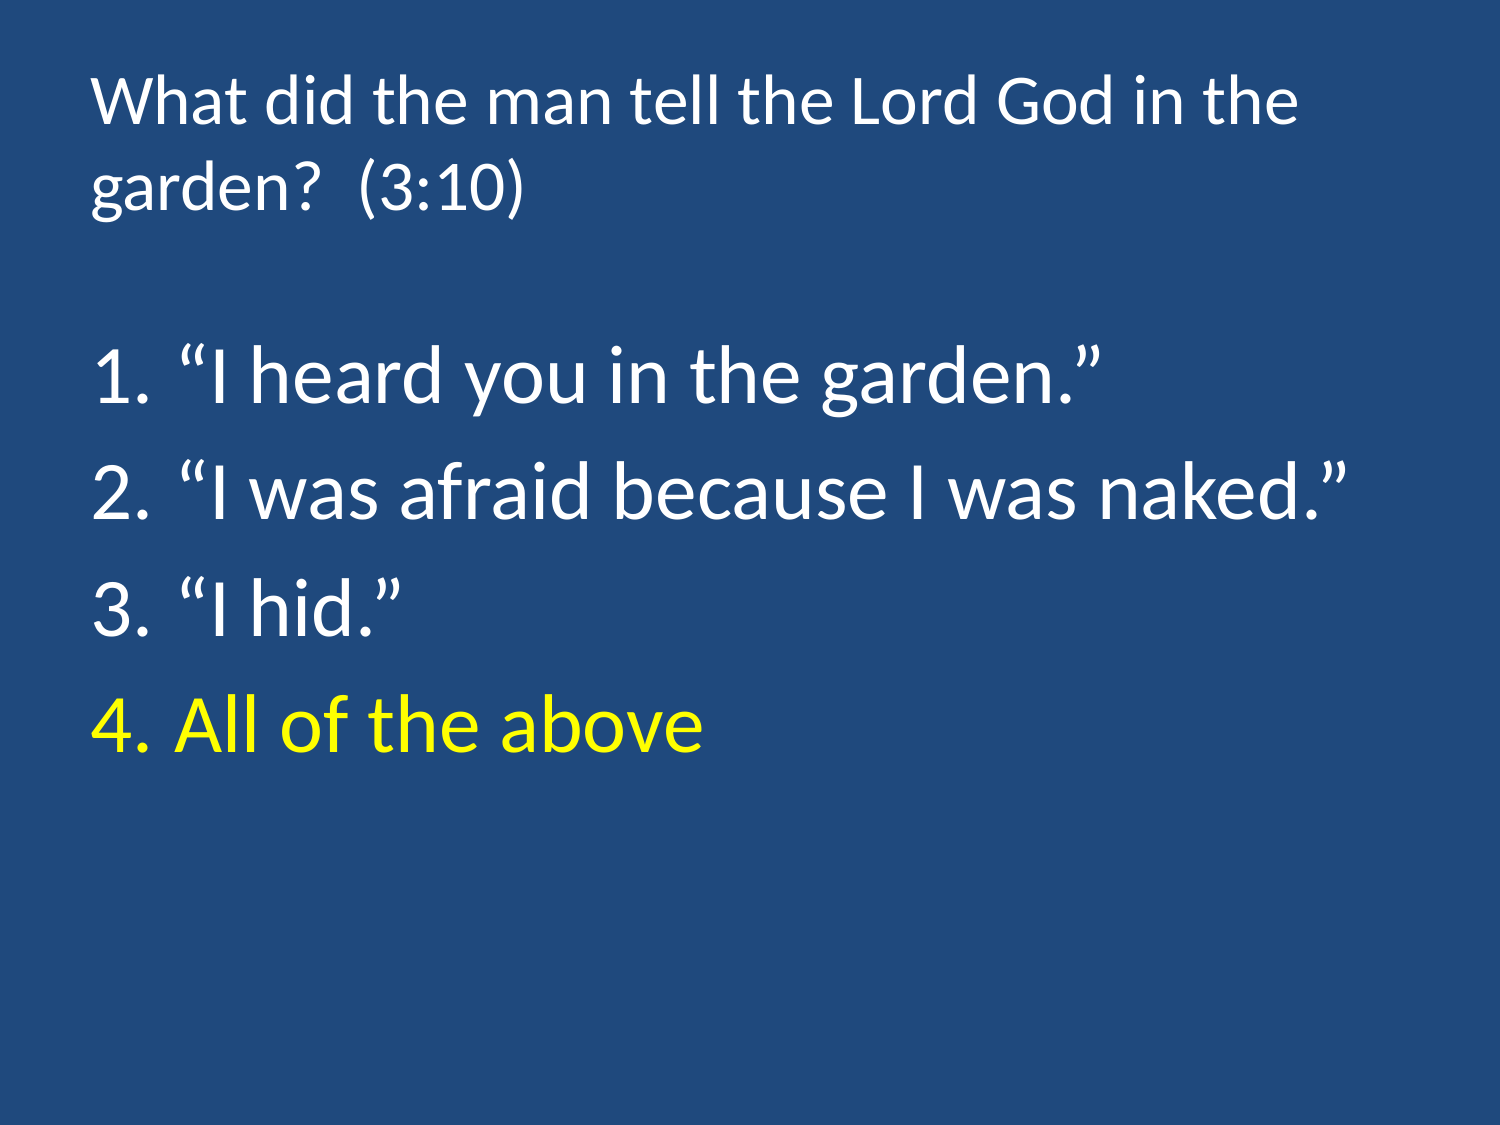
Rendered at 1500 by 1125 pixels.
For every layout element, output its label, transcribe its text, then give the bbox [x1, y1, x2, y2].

title What did the man tell the Lord God in the garden? (3:10) [75, 45, 1425, 233]
list “I heard you in the garden.” “I was afraid because I was naked.” “I hid.” All of the above [75, 312, 1425, 1005]
